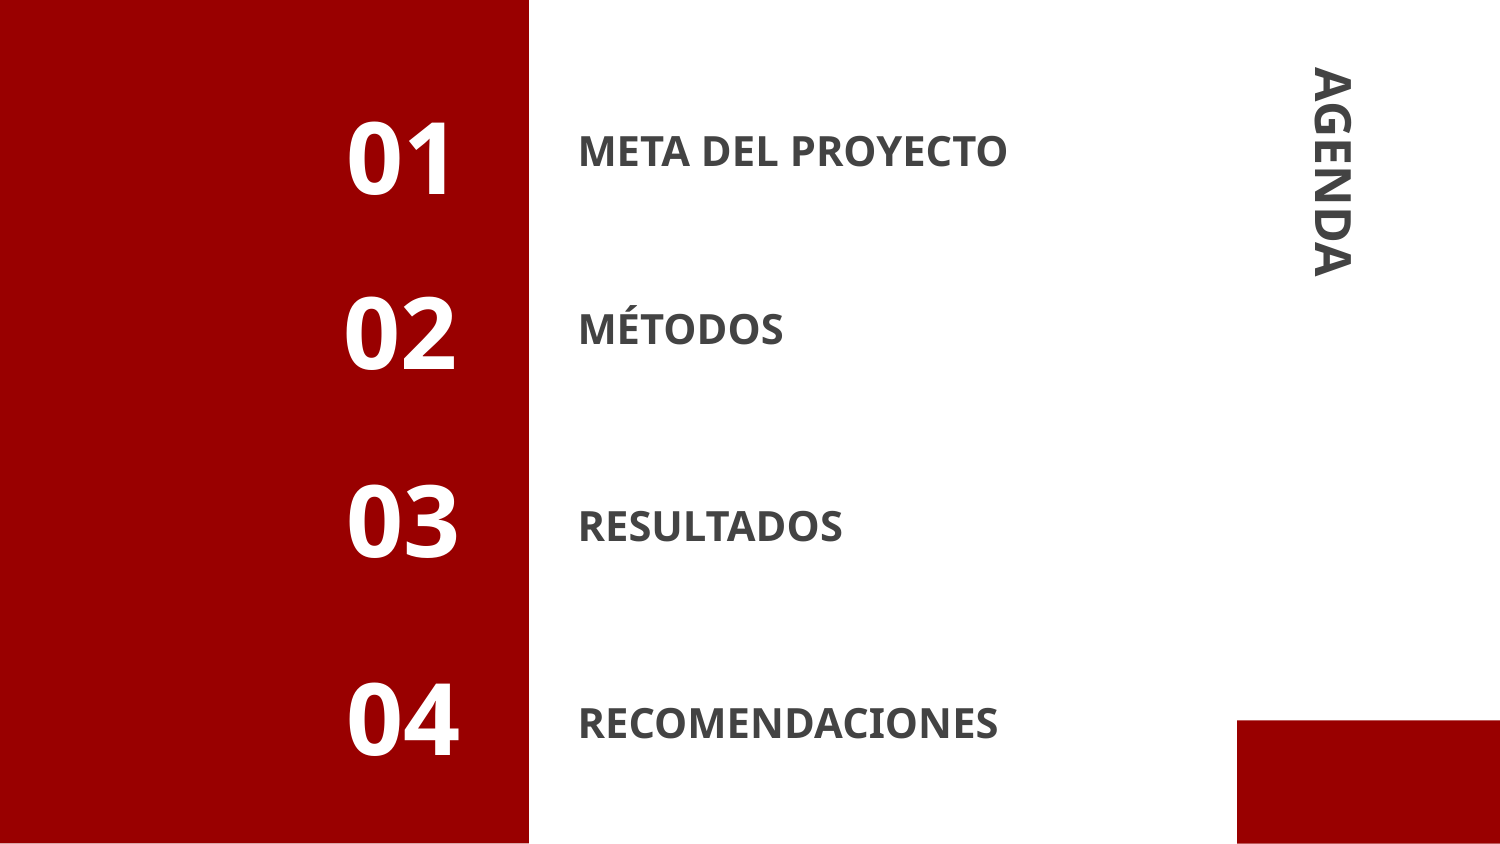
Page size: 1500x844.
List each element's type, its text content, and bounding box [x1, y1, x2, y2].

title 01 [331, 107, 618, 203]
title 04 [331, 667, 562, 763]
title META DEL PROYECTO [562, 94, 1053, 190]
title RECOMENDACIONES [562, 667, 1053, 763]
text_box [1237, 720, 1500, 844]
title 02 [328, 282, 594, 378]
title MÉTODOS [562, 272, 1053, 368]
text_box [0, 0, 529, 844]
title RESULTADOS [562, 470, 1053, 565]
title AGENDA [1295, 52, 1376, 531]
title 03 [331, 470, 562, 565]
